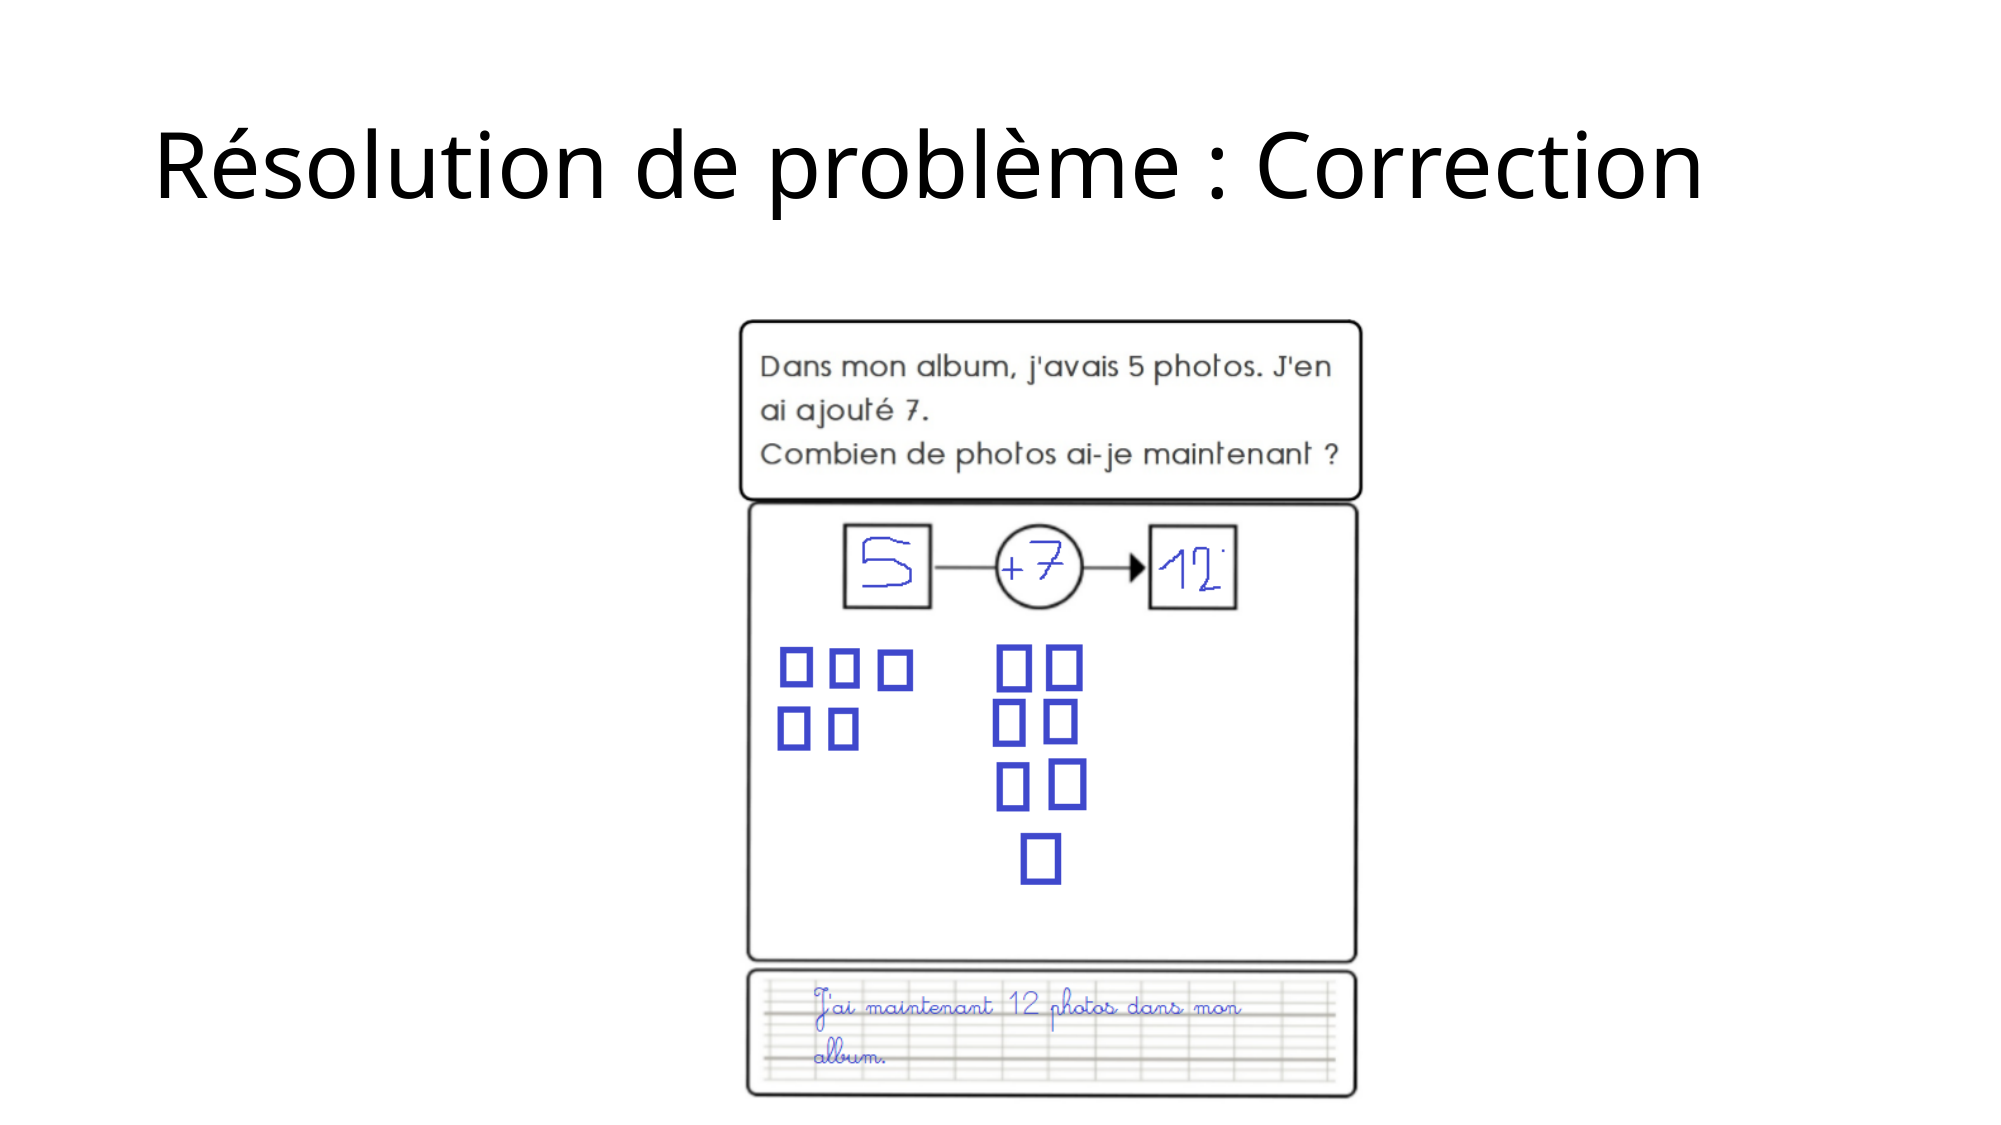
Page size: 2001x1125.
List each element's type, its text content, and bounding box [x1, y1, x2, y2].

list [702, 299, 1393, 1125]
title Résolution de problème : Correction [137, 59, 1863, 278]
